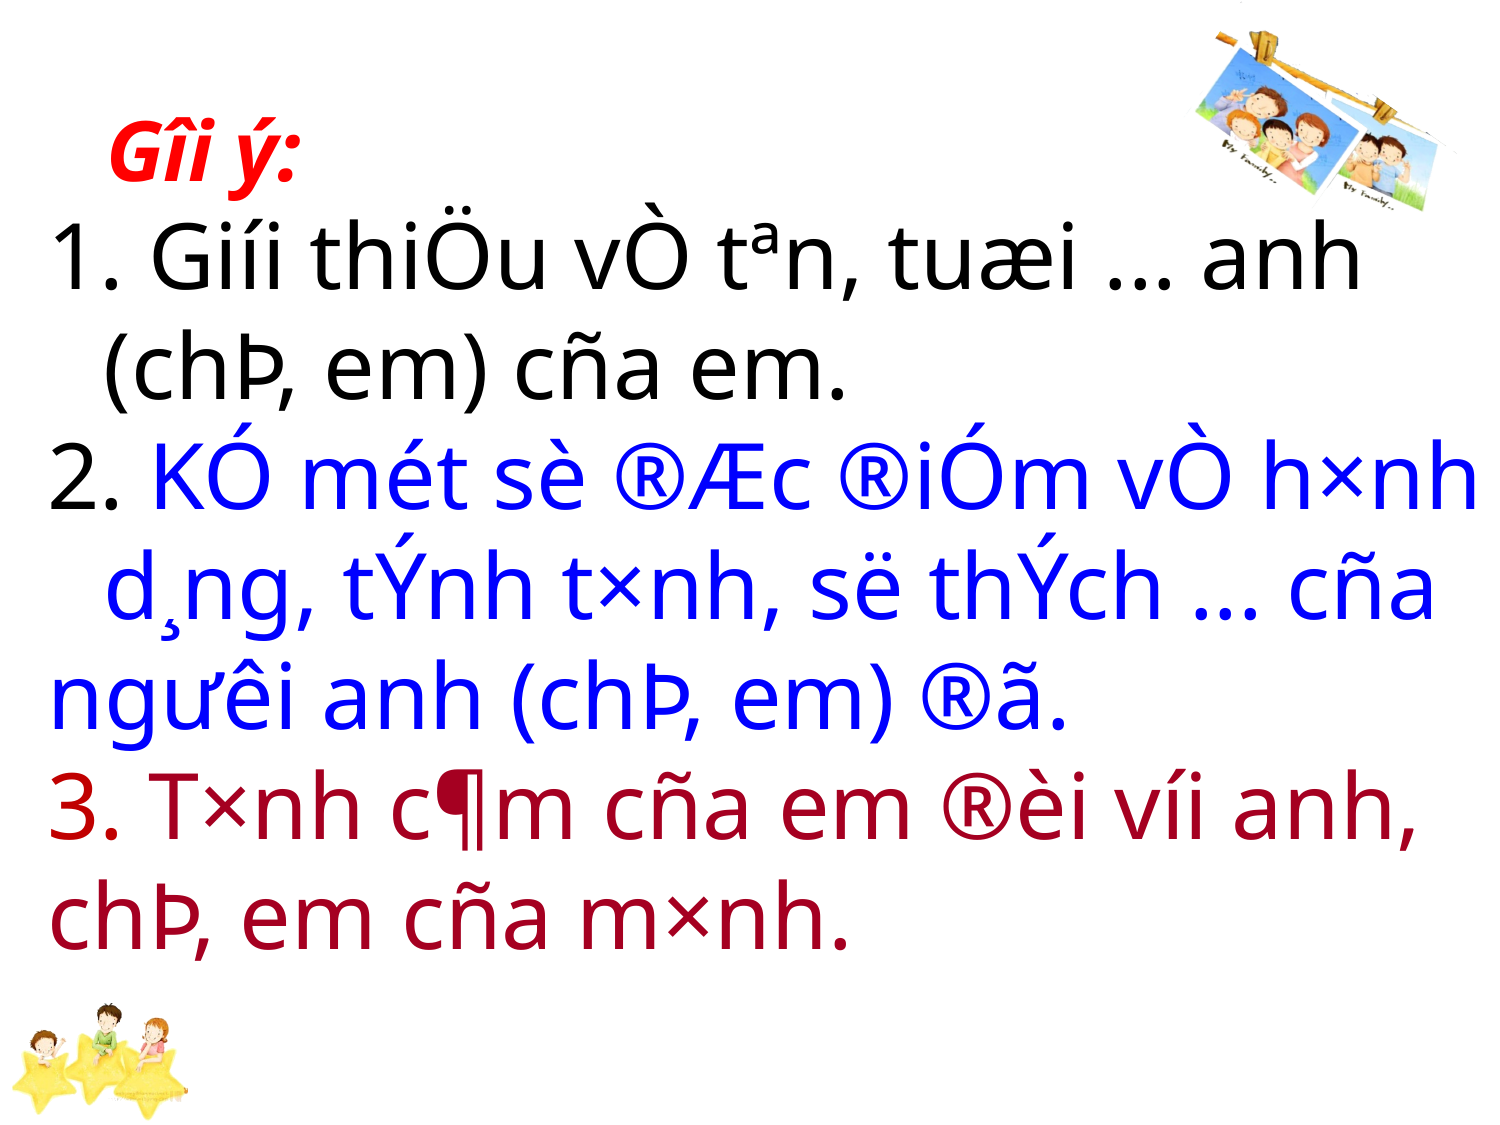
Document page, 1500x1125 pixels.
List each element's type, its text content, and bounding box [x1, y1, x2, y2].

picture [1173, 2, 1474, 215]
text_box Gîi ý: Giíi thiÖu vÒ tªn, tuæi ... anh (chÞ, em) cña em. KÓ mét sè ®Æc ®iÓm vÒ h×nh d¸ng, tÝnh t×nh, së thÝch ... cña ngư­êi anh (chÞ, em) ®ã. 3. T×nh c¶m cña em ®èi víi anh, chÞ, em cña m×nh. [32, 90, 1500, 976]
picture [0, 1003, 188, 1125]
